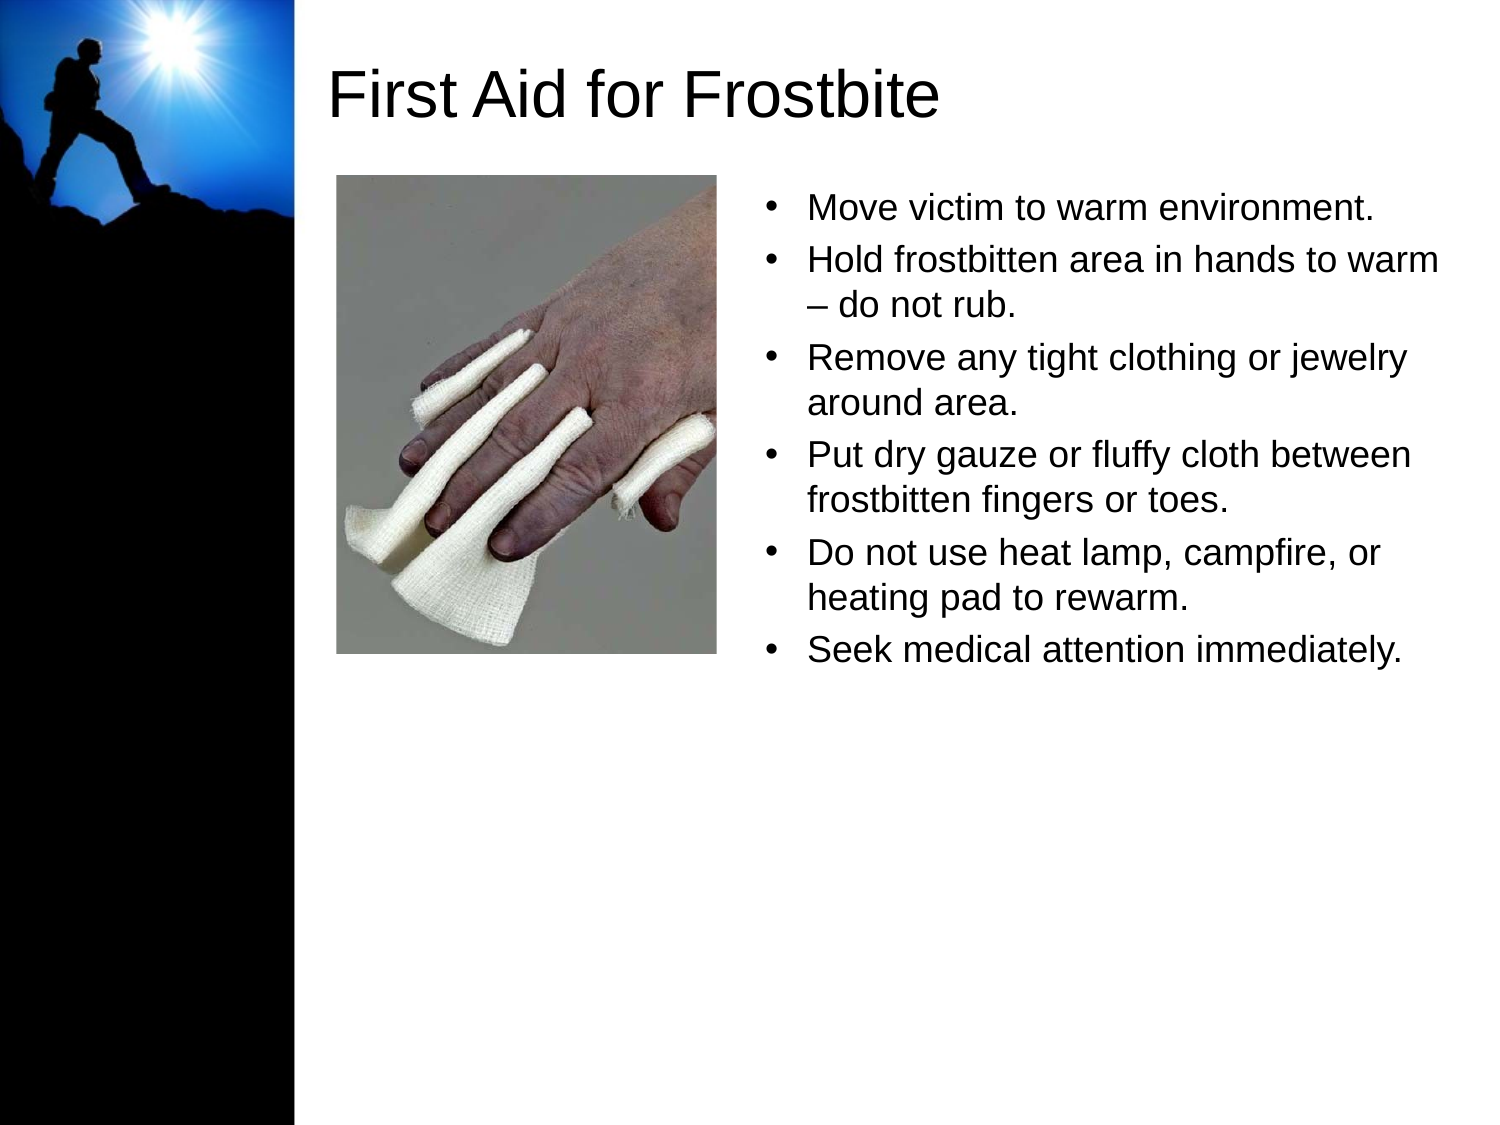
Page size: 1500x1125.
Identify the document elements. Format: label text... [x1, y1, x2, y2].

title First Aid for Frostbite [312, 30, 1471, 150]
text_box [336, 175, 717, 654]
list Move victim to warm environment. Hold frostbitten area in hands to warm – do not rub. Remove any tight clothing or jewelry around area. Put dry gauze or fluffy cloth between frostbitten fingers or toes. Do not use heat lamp, campfire, or heating pad to rewarm. Seek medical attention immediately. [749, 175, 1471, 1075]
picture [0, 0, 1500, 1125]
